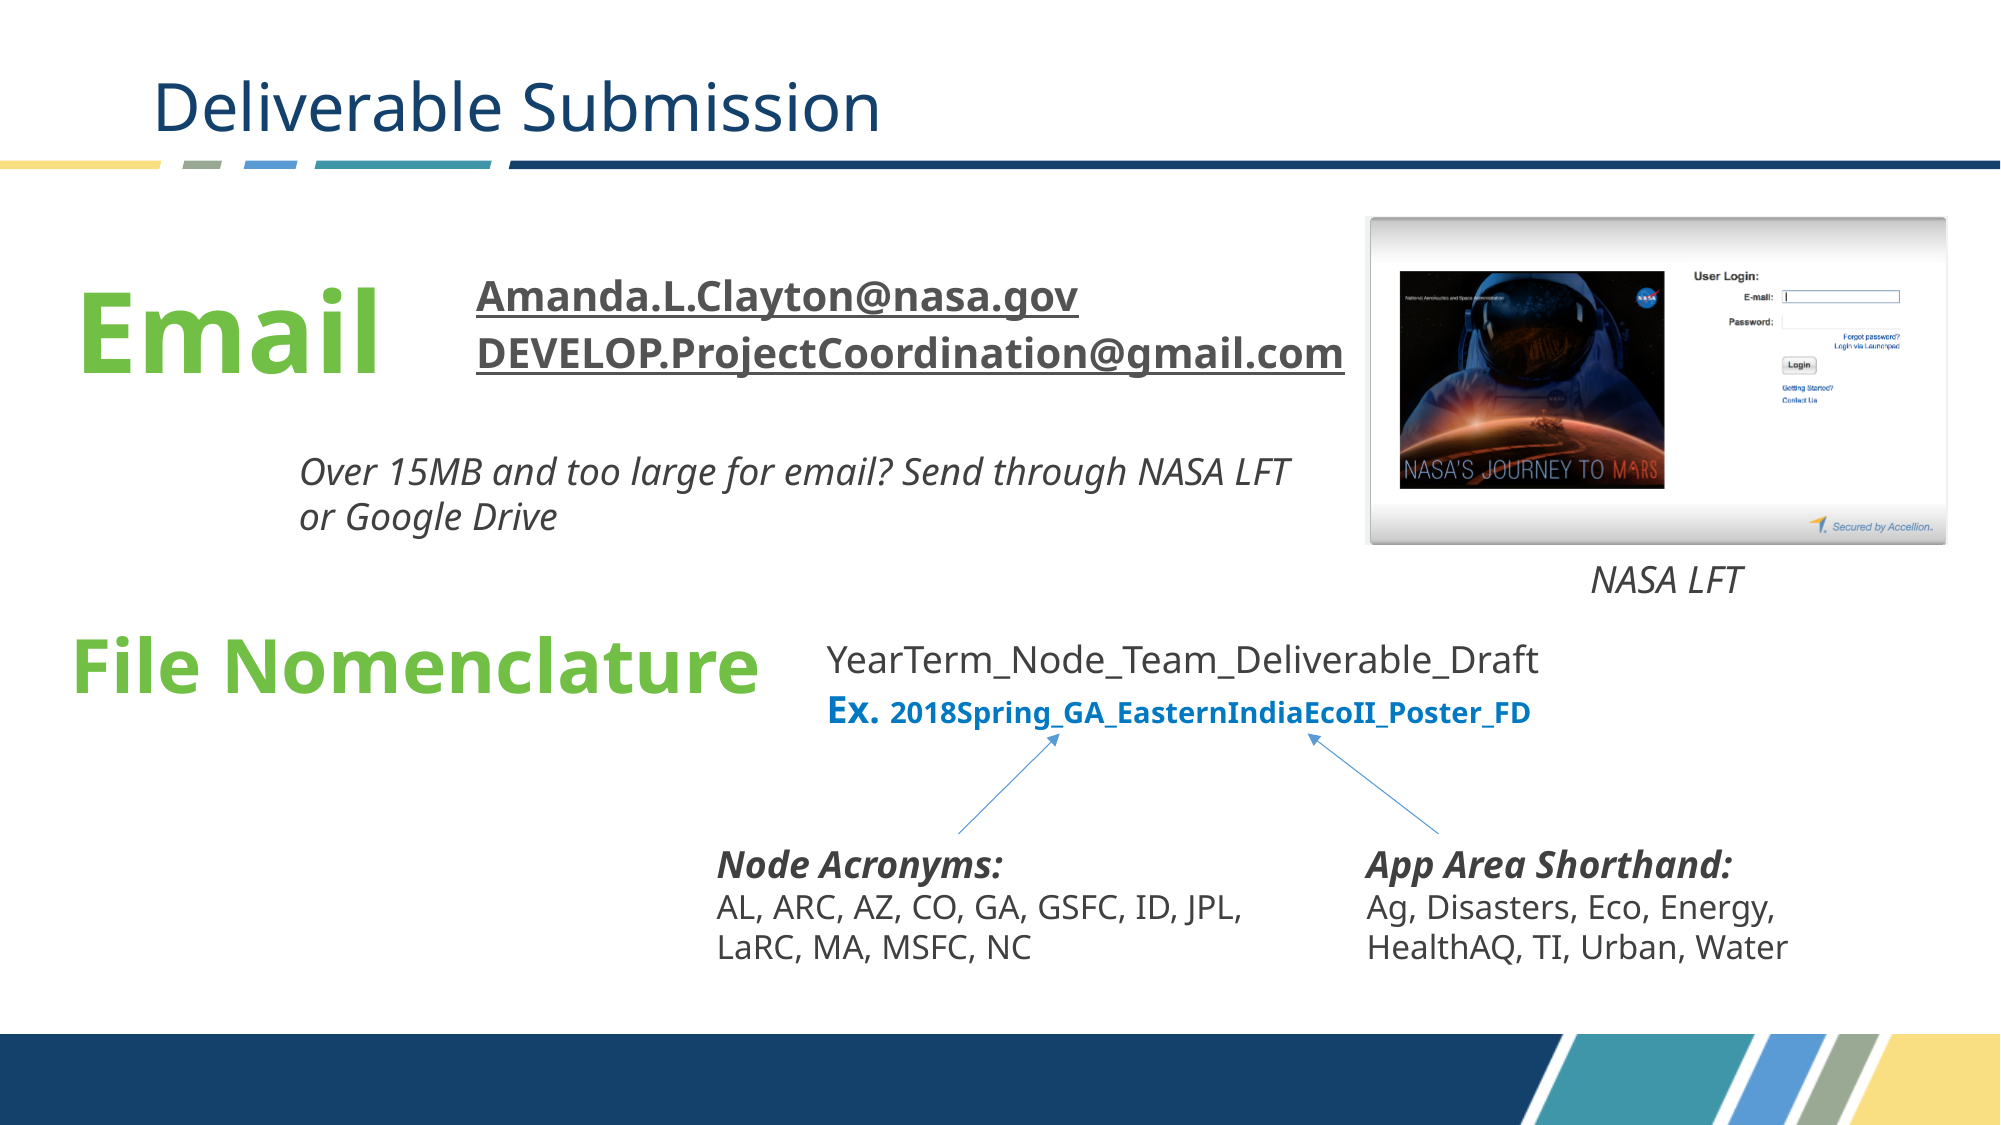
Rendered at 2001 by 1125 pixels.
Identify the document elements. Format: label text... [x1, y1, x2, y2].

text_box NASA LFT [1575, 548, 1758, 609]
title Deliverable Submission [137, 59, 1863, 161]
text_box YearTerm_Node_Team_Deliverable_Draft Ex. 2018Spring_GA_EasternIndiaEcoII_Poster_FD [811, 624, 1622, 739]
picture [1365, 216, 1948, 545]
text_box Amanda.L.Clayton@nasa.gov DEVELOP.ProjectCoordination@gmail.com [461, 262, 1365, 392]
text_box Email [59, 253, 400, 404]
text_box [958, 733, 1060, 834]
text_box App Area Shorthand: Ag, Disasters, Eco, Energy, HealthAQ, TI, Urban, Water [1351, 833, 1948, 974]
picture [0, 1034, 2000, 1125]
text_box Node Acronyms: AL, ARC, AZ, CO, GA, GSFC, ID, JPL, LaRC, MA, MSFC, NC [701, 833, 1276, 974]
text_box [1307, 733, 1439, 834]
text_box Over 15MB and too large for email? Send through NASA LFT or Google Drive [284, 440, 1326, 546]
text_box File Nomenclature [55, 610, 777, 716]
